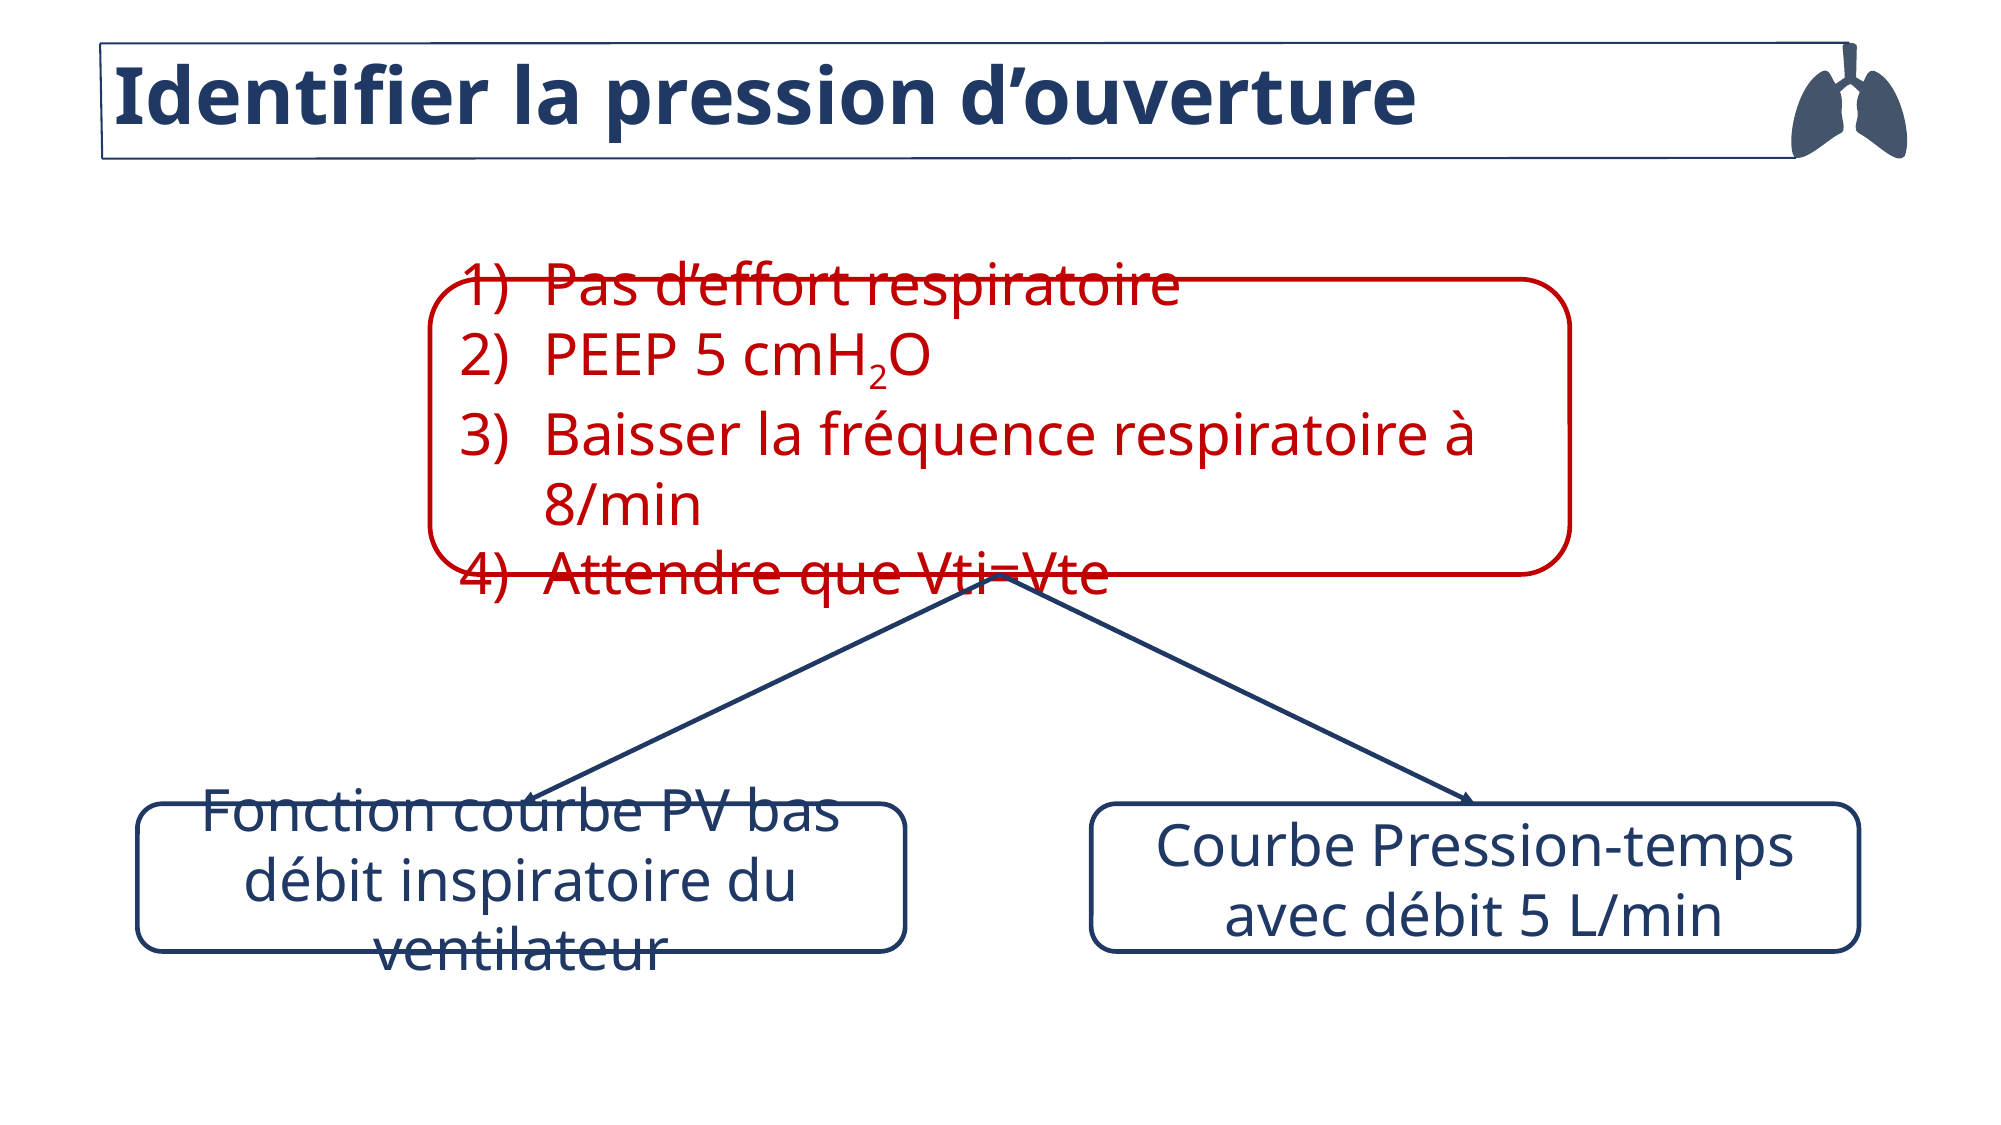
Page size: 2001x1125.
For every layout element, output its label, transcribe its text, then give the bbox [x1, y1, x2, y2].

text_box Pas d’effort respiratoire PEEP 5 cmH2O Baisser la fréquence respiratoire à 8/min Attendre que Vti=Vte [428, 278, 1571, 576]
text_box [521, 574, 999, 804]
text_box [100, 42, 1908, 159]
text_box Courbe Pression-temps avec débit 5 L/min [1090, 802, 1860, 953]
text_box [999, 574, 1476, 804]
text_box Fonction courbe PV bas débit inspiratoire du ventilateur [136, 802, 907, 953]
